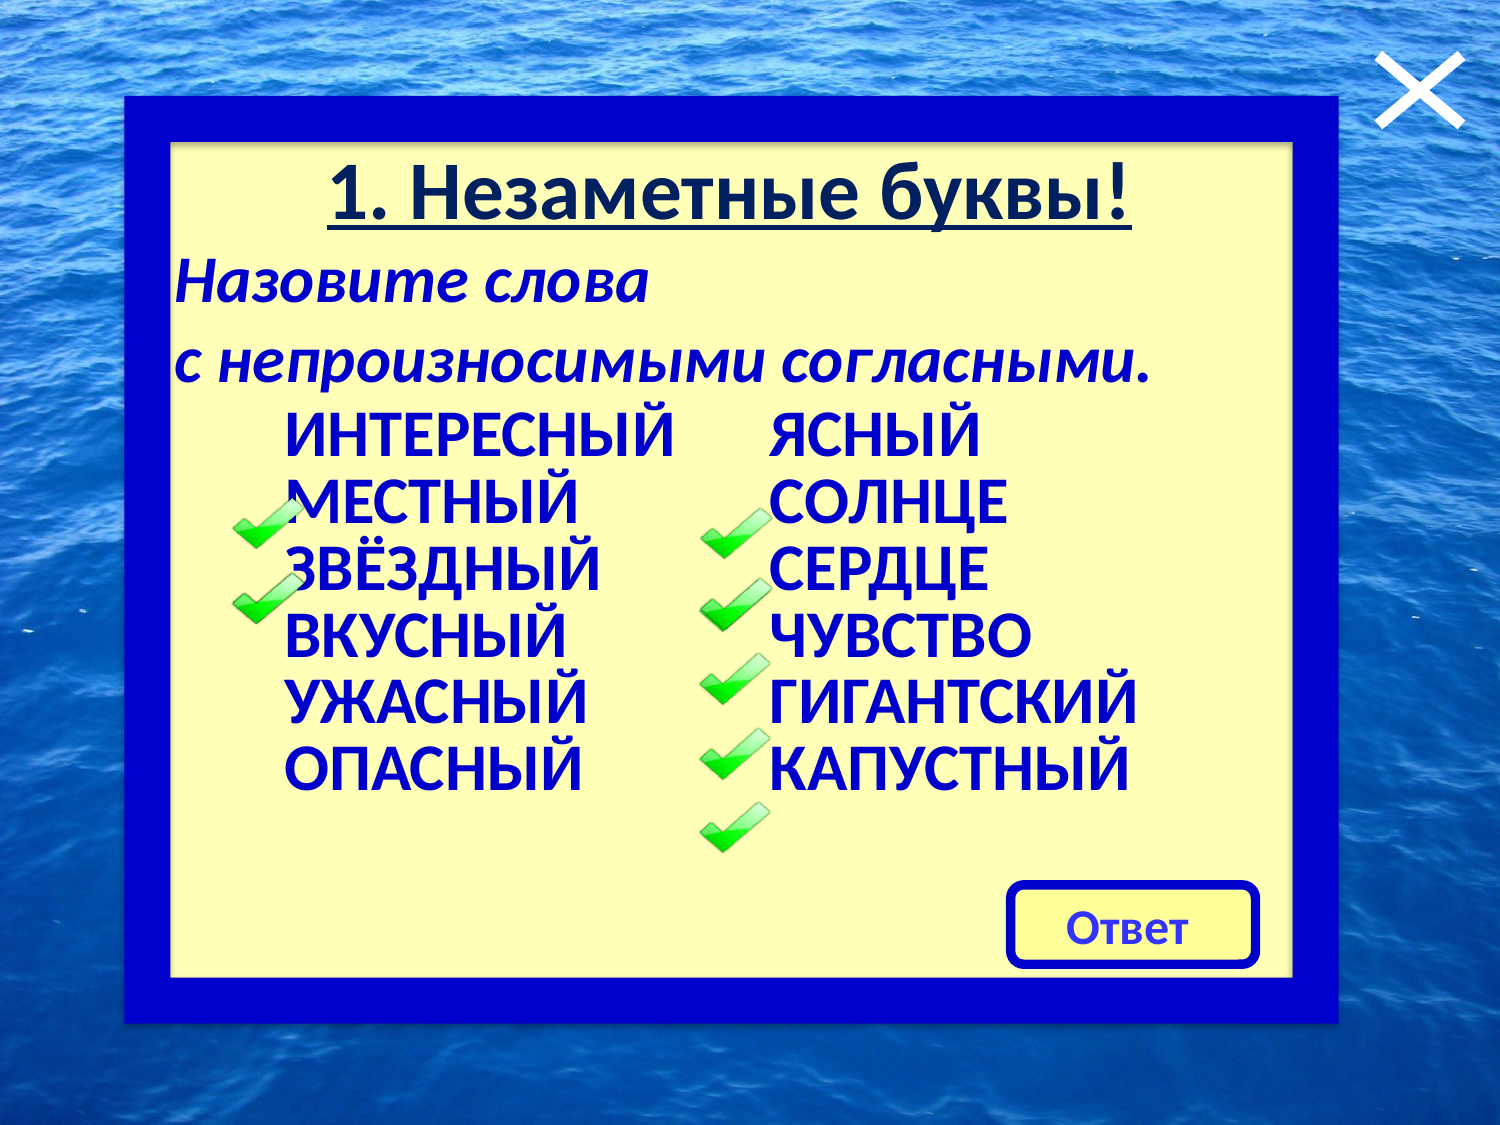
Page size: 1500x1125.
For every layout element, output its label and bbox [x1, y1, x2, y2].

text_box [1373, 49, 1467, 131]
text_box [124, 95, 1339, 1024]
text_box [229, 495, 775, 855]
picture [0, 0, 1500, 1125]
